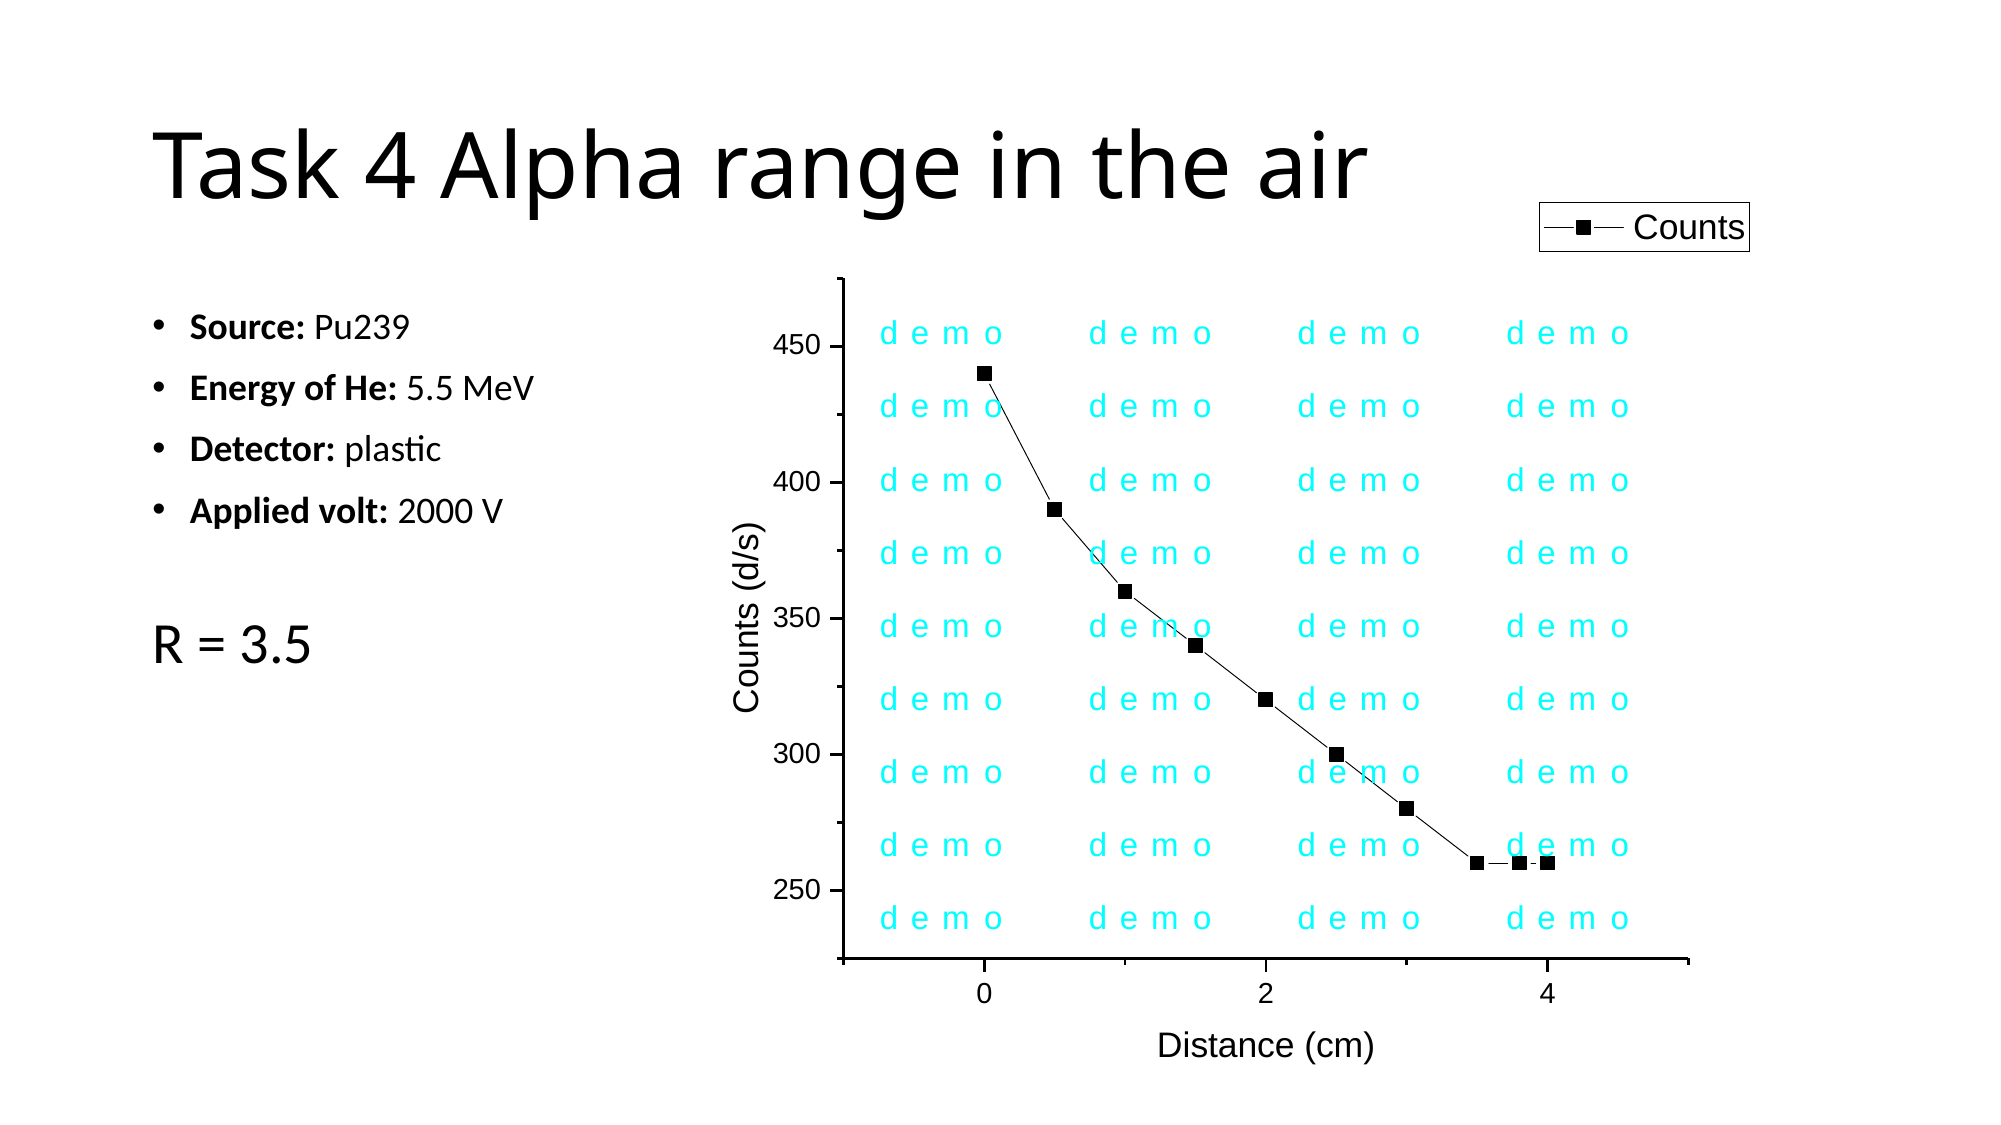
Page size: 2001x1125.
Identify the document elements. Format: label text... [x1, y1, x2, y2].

title Task 4 Alpha range in the air [137, 59, 1863, 278]
picture [621, 168, 1863, 1116]
list Source: Pu239 Energy of He: 5.5 MeV Detector: plastic Applied volt: 2000 V R = 3.5 [137, 299, 621, 1014]
